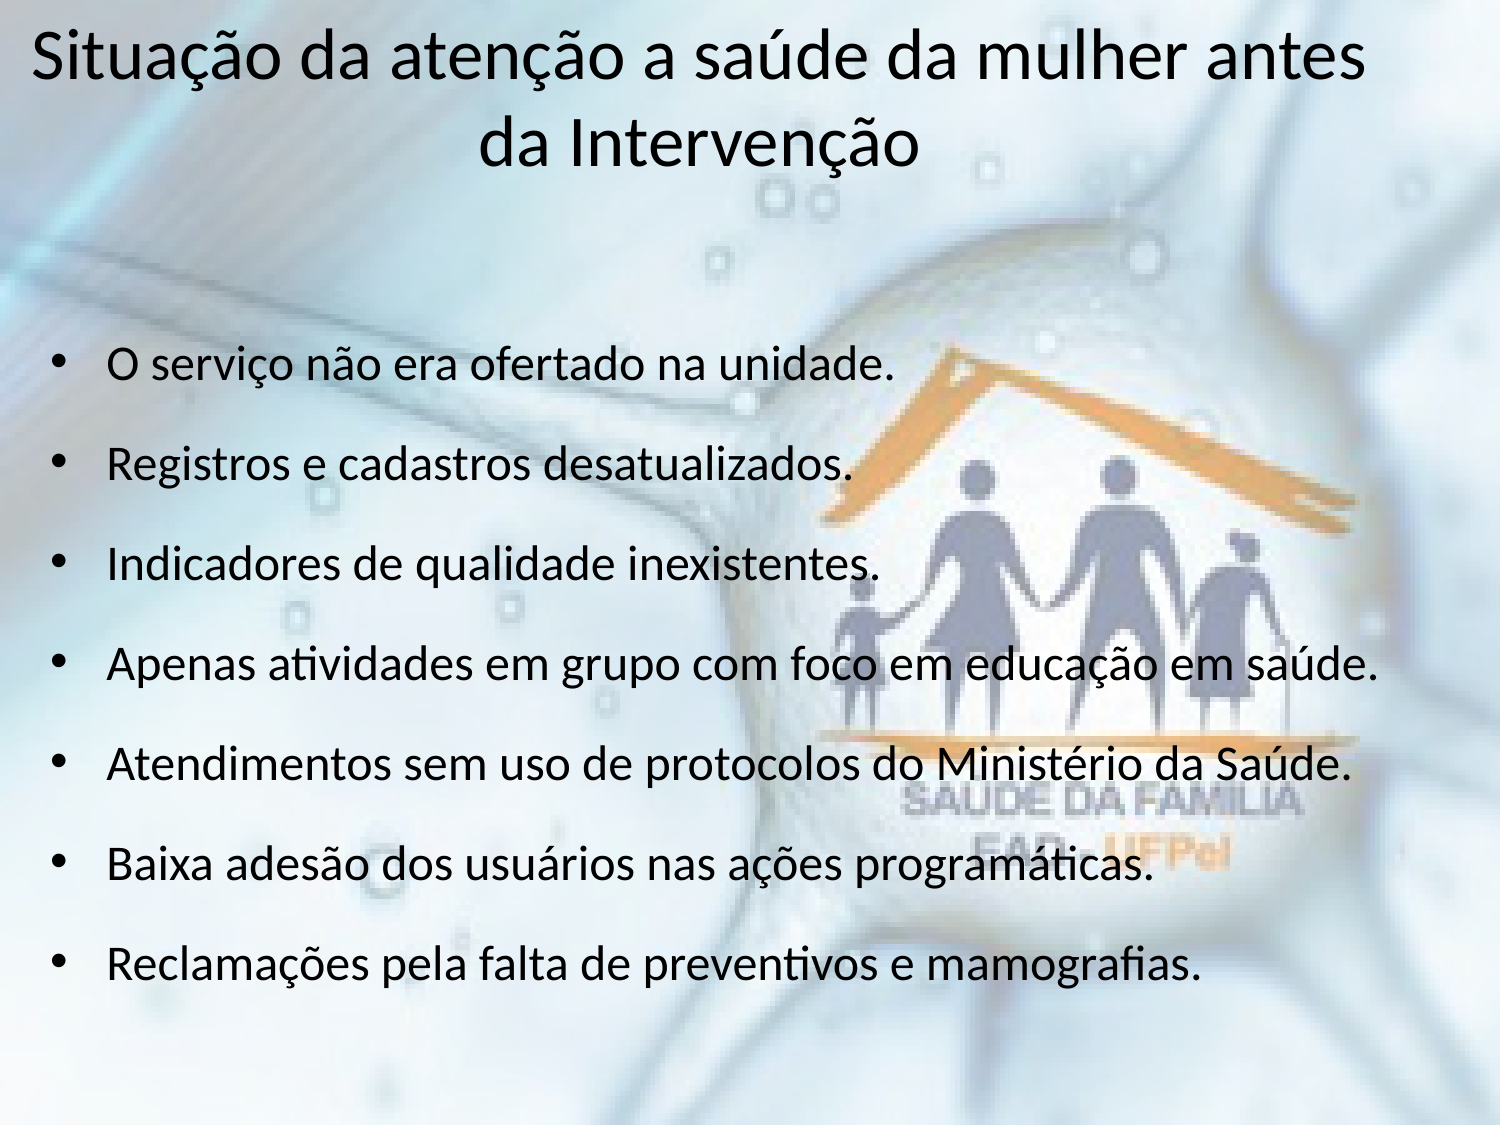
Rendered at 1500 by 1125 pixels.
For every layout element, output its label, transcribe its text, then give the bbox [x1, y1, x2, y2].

title Situação da atenção a saúde da mulher antes da Intervenção [0, 0, 1400, 188]
list O serviço não era ofertado na unidade. Registros e cadastros desatualizados. Indicadores de qualidade inexistentes. Apenas atividades em grupo com foco em educação em saúde. Atendimentos sem uso de protocolos do Ministério da Saúde. Baixa adesão dos usuários nas ações programáticas. Reclamações pela falta de preventivos e mamografias. [35, 292, 1471, 1125]
